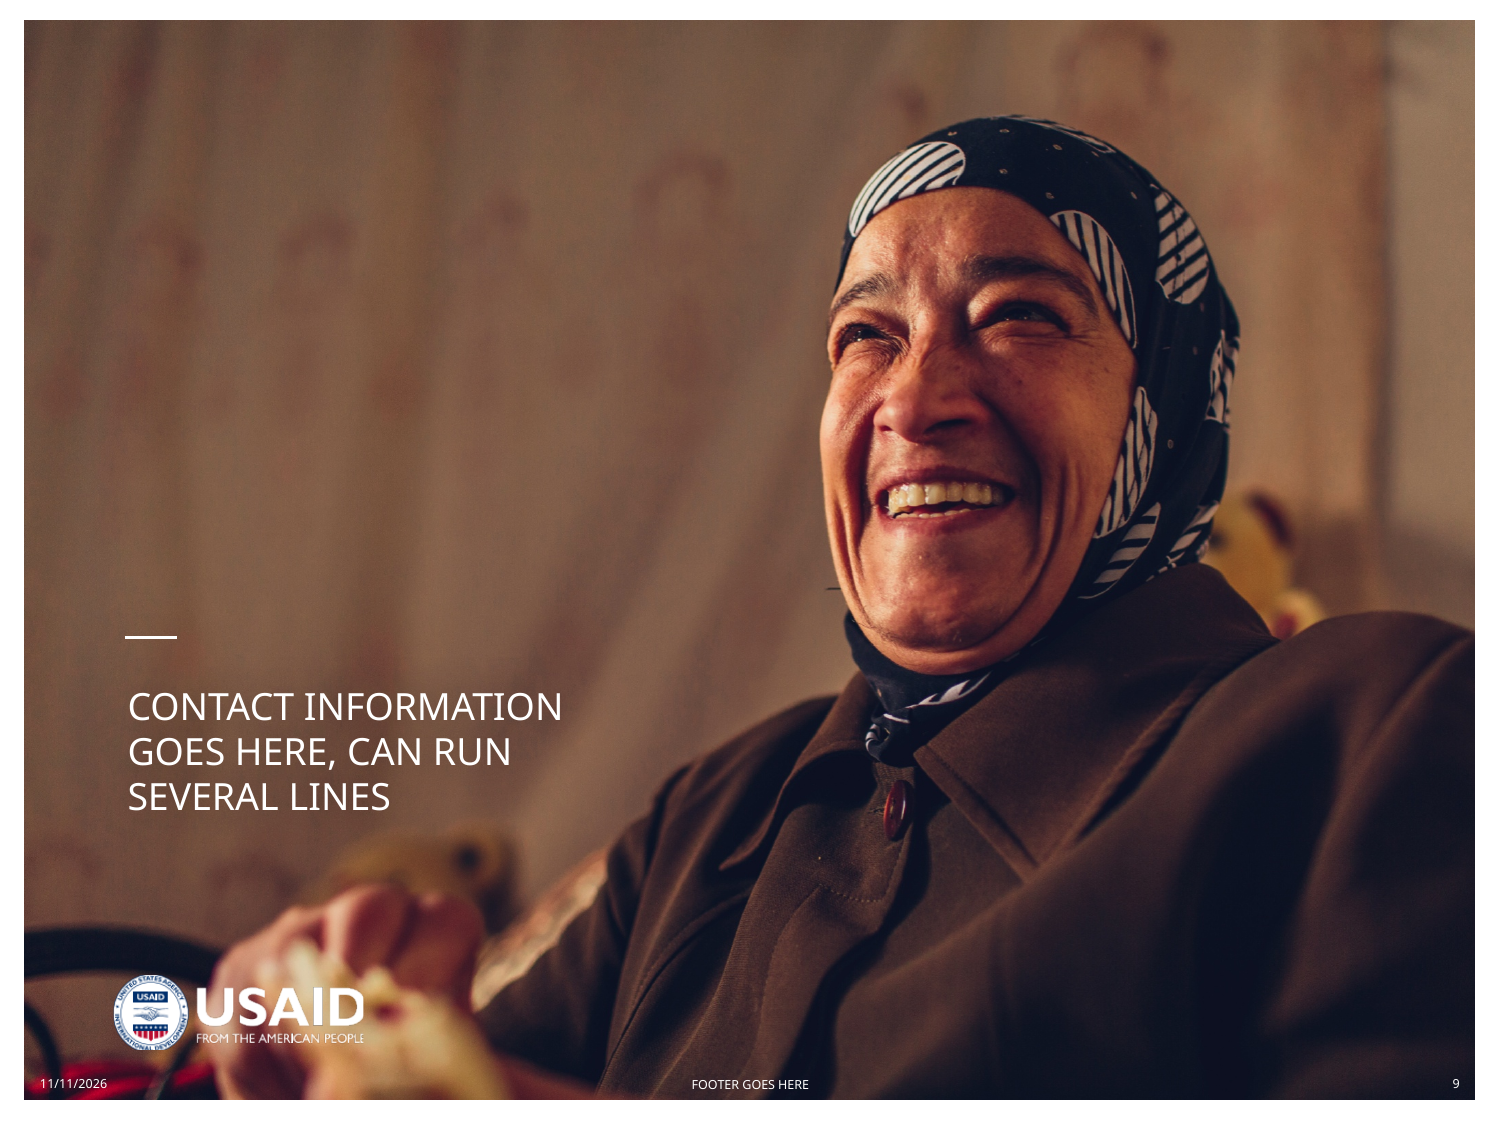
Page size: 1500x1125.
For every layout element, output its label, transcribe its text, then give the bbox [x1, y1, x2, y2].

slide_number 9 [1125, 1069, 1475, 1100]
footer FOOTER GOES HERE [513, 1069, 988, 1100]
picture [24, 20, 1475, 1100]
subtitle CONTACT INFORMATION GOES HERE, CAN RUN SEVERAL LINES [112, 675, 675, 938]
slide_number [24, 1069, 375, 1100]
